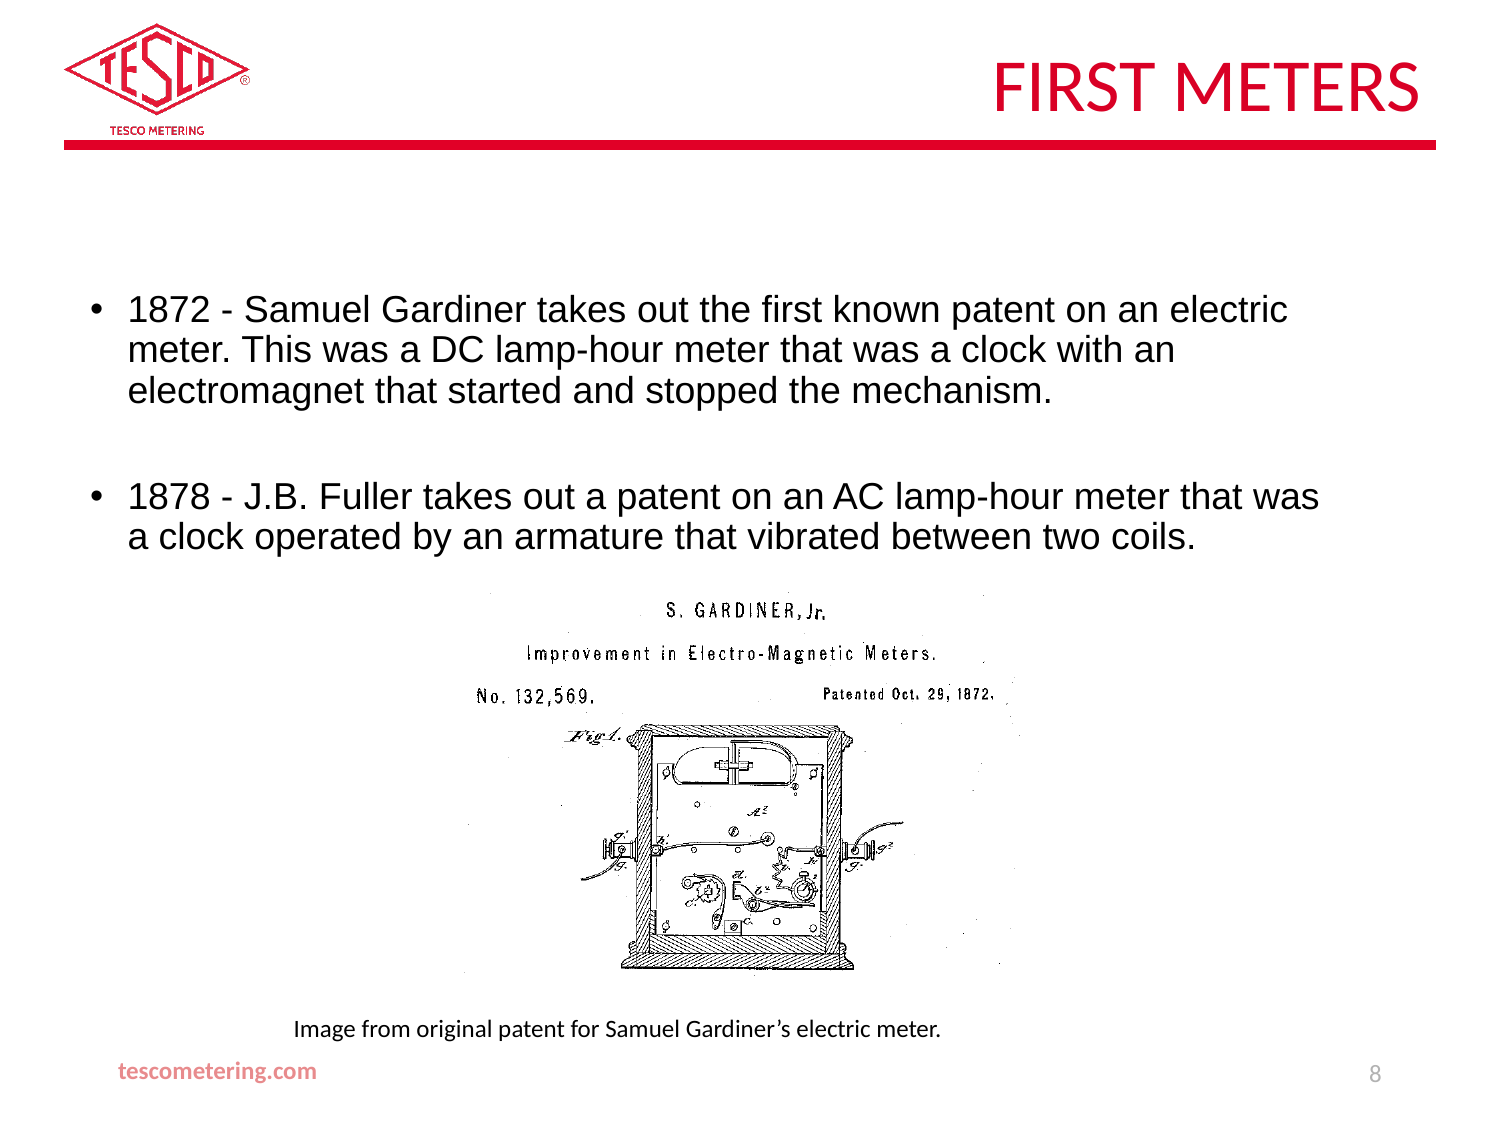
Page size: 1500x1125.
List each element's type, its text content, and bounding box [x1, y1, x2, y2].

list 1872 - Samuel Gardiner takes out the first known patent on an electric meter. This was a DC lamp-hour meter that was a clock with an electromagnet that started and stopped the mechanism. 1878 - J.B. Fuller takes out a patent on an AC lamp-hour meter that was a clock operated by an armature that vibrated between two coils. [75, 282, 1363, 1025]
picture [63, 23, 250, 138]
slide_number 8 [1059, 1042, 1397, 1103]
picture [447, 587, 1025, 979]
title First Meters [394, 0, 1436, 181]
text_box Image from original patent for Samuel Gardiner’s electric meter. [279, 1004, 1193, 1050]
footer tescometering.com [103, 1039, 610, 1100]
